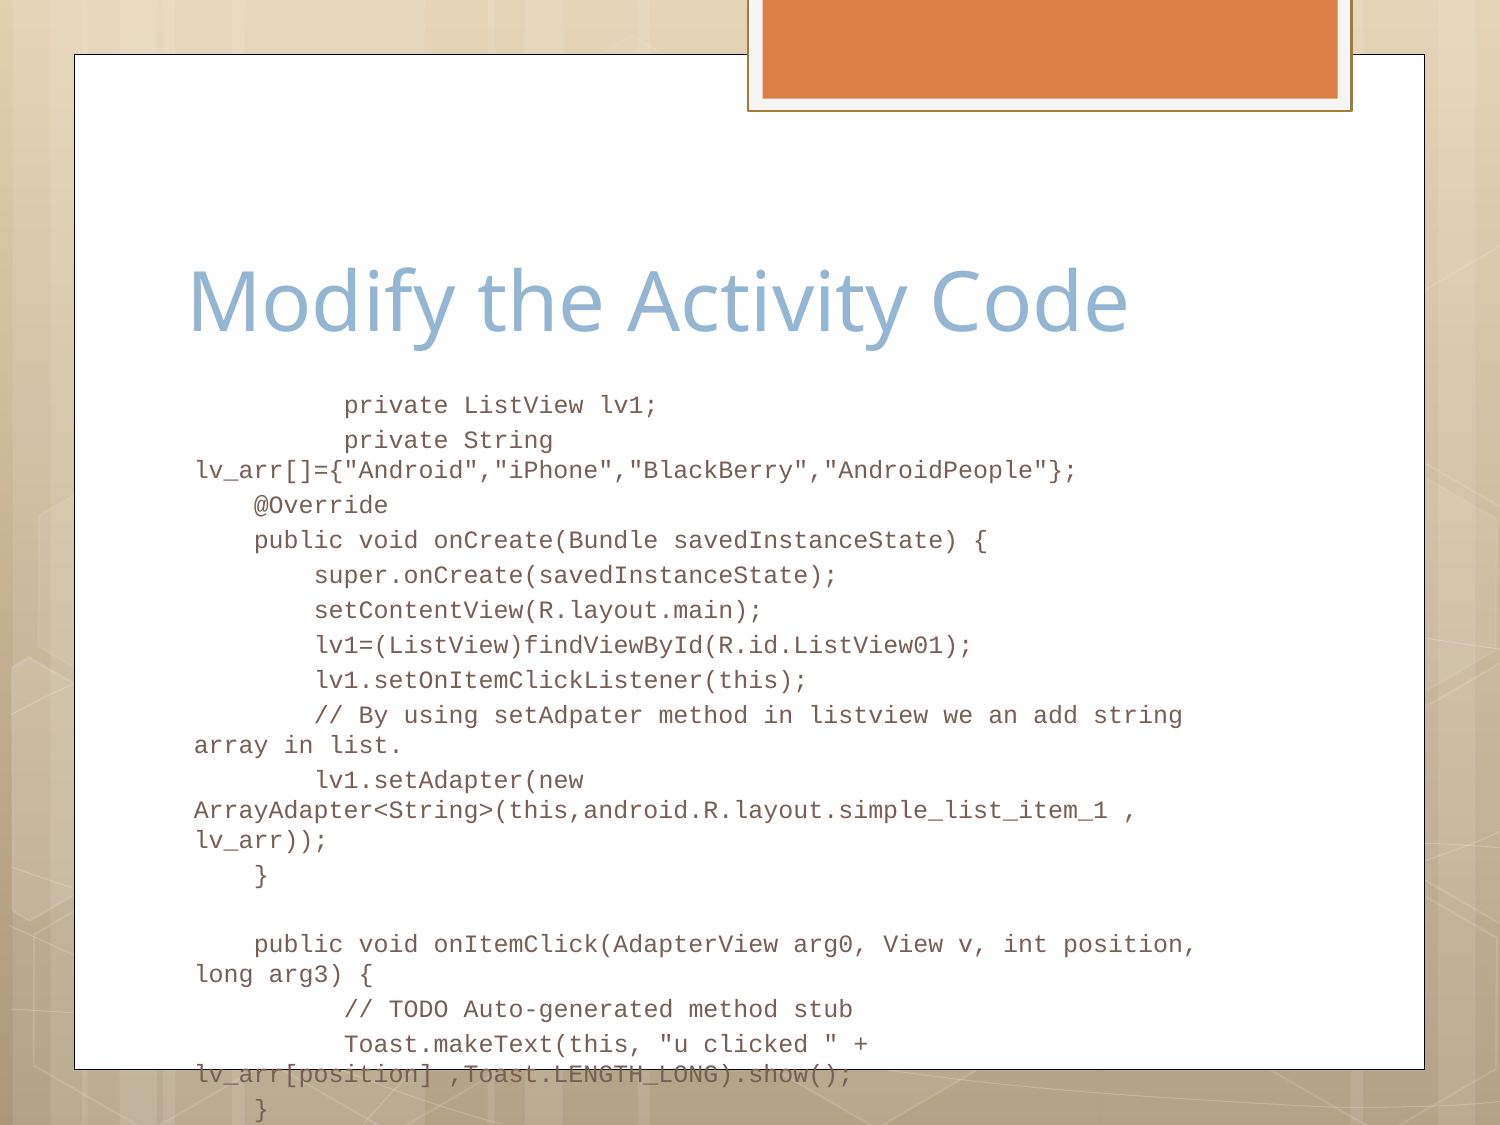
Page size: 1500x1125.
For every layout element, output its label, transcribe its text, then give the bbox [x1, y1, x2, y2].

list private ListView lv1; private String lv_arr[]={"Android","iPhone","BlackBerry","AndroidPeople"}; @Override public void onCreate(Bundle savedInstanceState) { super.onCreate(savedInstanceState); setContentView(R.layout.main); lv1=(ListView)findViewById(R.id.ListView01); lv1.setOnItemClickListener(this); // By using setAdpater method in listview we an add string array in list. lv1.setAdapter(new ArrayAdapter<String>(this,android.R.layout.simple_list_item_1 , lv_arr)); } public void onItemClick(AdapterView arg0, View v, int position, long arg3) { // TODO Auto-generated method stub Toast.makeText(this, "u clicked " + lv_arr[position] ,Toast.LENGTH_LONG).show(); } [171, 381, 1283, 957]
title Modify the Activity Code [171, 168, 1324, 357]
